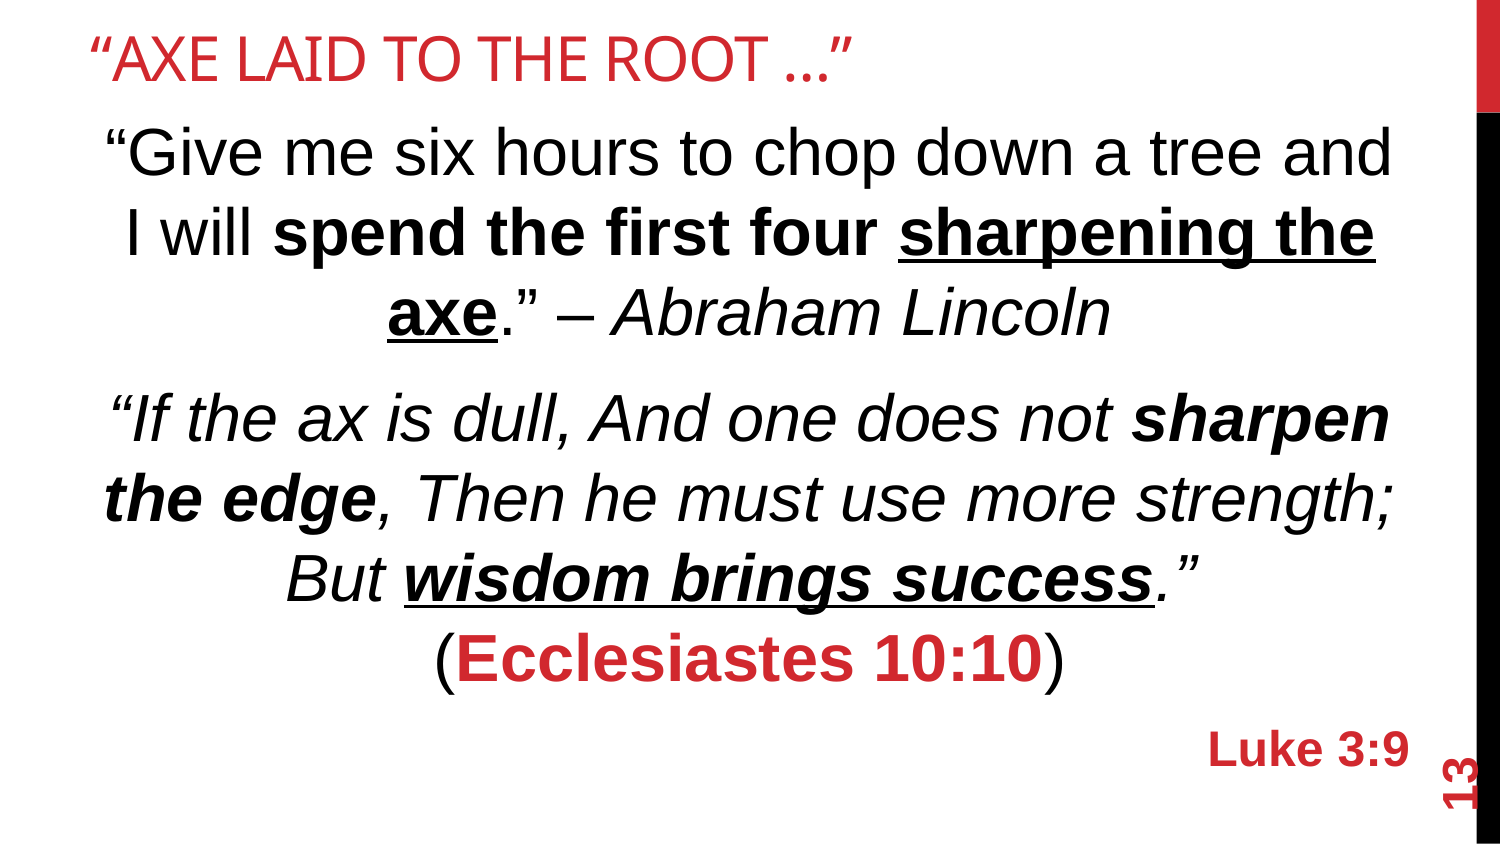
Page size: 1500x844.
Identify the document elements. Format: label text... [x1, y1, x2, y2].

slide_number 13 [1427, 665, 1488, 828]
list “Give me six hours to chop down a tree and I will spend the first four sharpening the axe.” – Abraham Lincoln “If the ax is dull, And one does not sharpen the edge, Then he must use more strength; But wisdom brings success.” (Ecclesiastes 10:10) Luke 3:9 [75, 101, 1425, 811]
title “Axe Laid to the Root …” [75, 11, 1425, 101]
